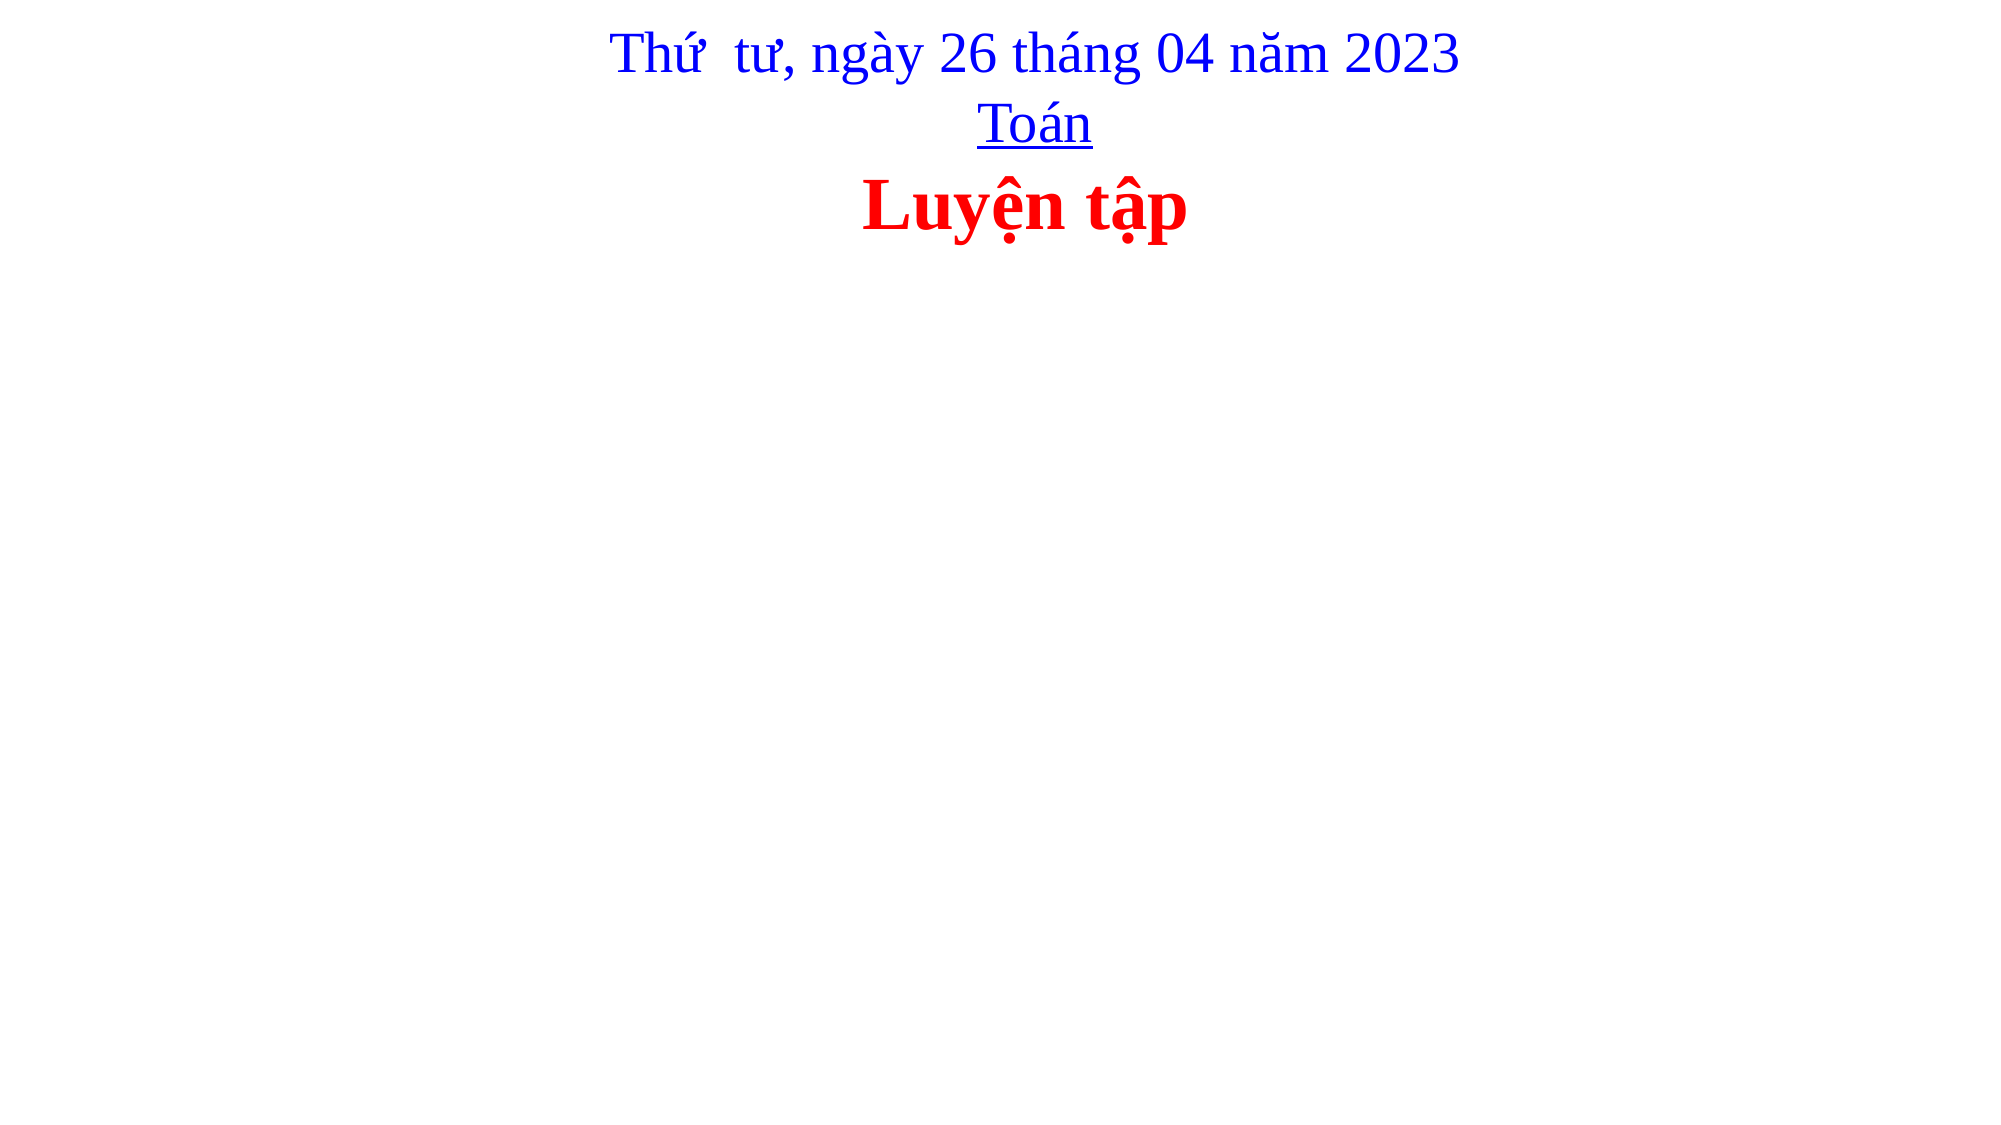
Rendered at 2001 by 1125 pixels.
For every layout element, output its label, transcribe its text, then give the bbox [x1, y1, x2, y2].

text_box Thứ tư, ngày 26 tháng 04 năm 2023 Toán Luyện tập [397, 7, 1674, 252]
